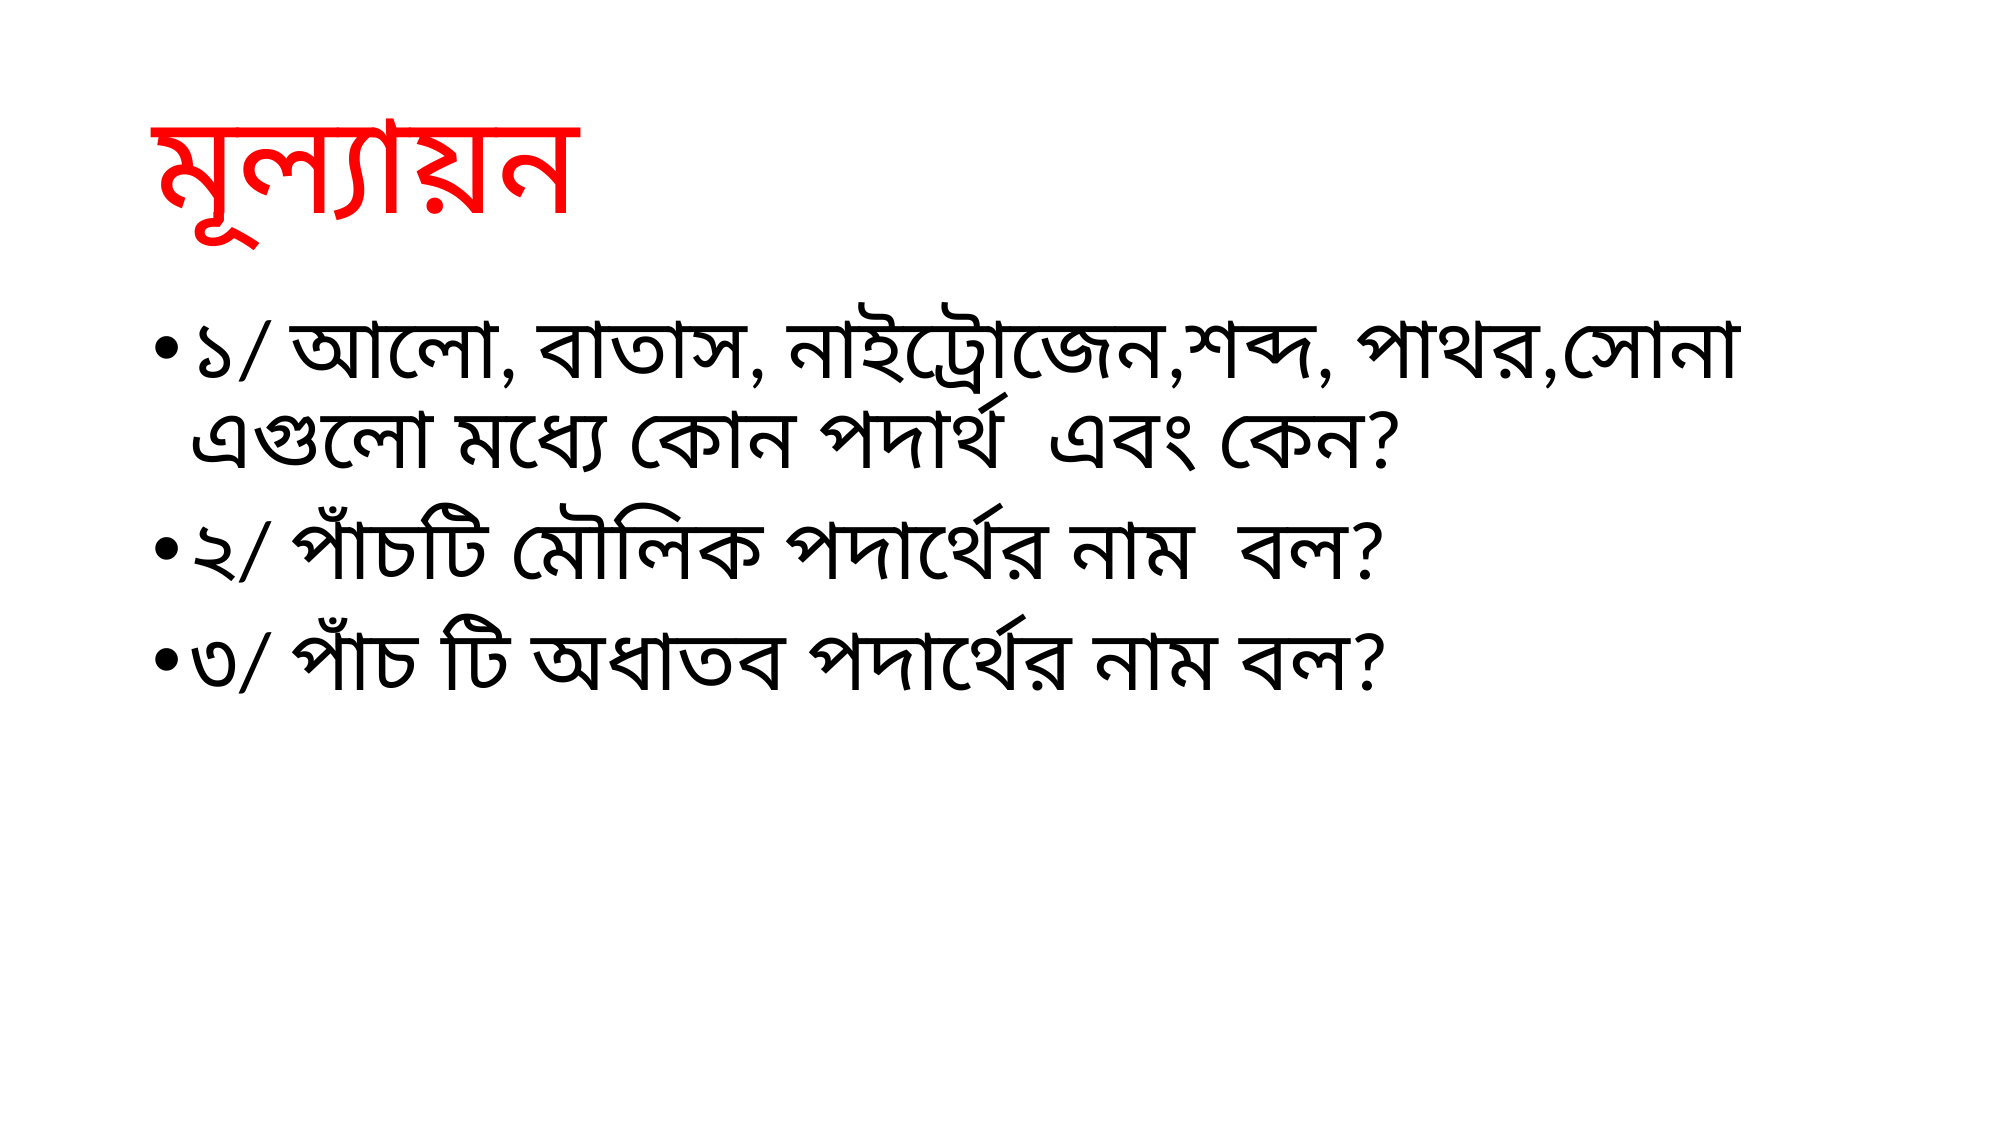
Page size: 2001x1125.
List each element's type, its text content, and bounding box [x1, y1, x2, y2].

list ১/ আলো, বাতাস, নাইট্রোজেন,শব্দ, পাথর,সোনা এগুলো মধ্যে কোন পদার্থ এবং কেন? ২/ পাঁচটি মৌলিক পদার্থের নাম বল? ৩/ পাঁচ টি অধাতব পদার্থের নাম বল? [137, 299, 1863, 1014]
title মূল্যায়ন [137, 59, 1863, 278]
